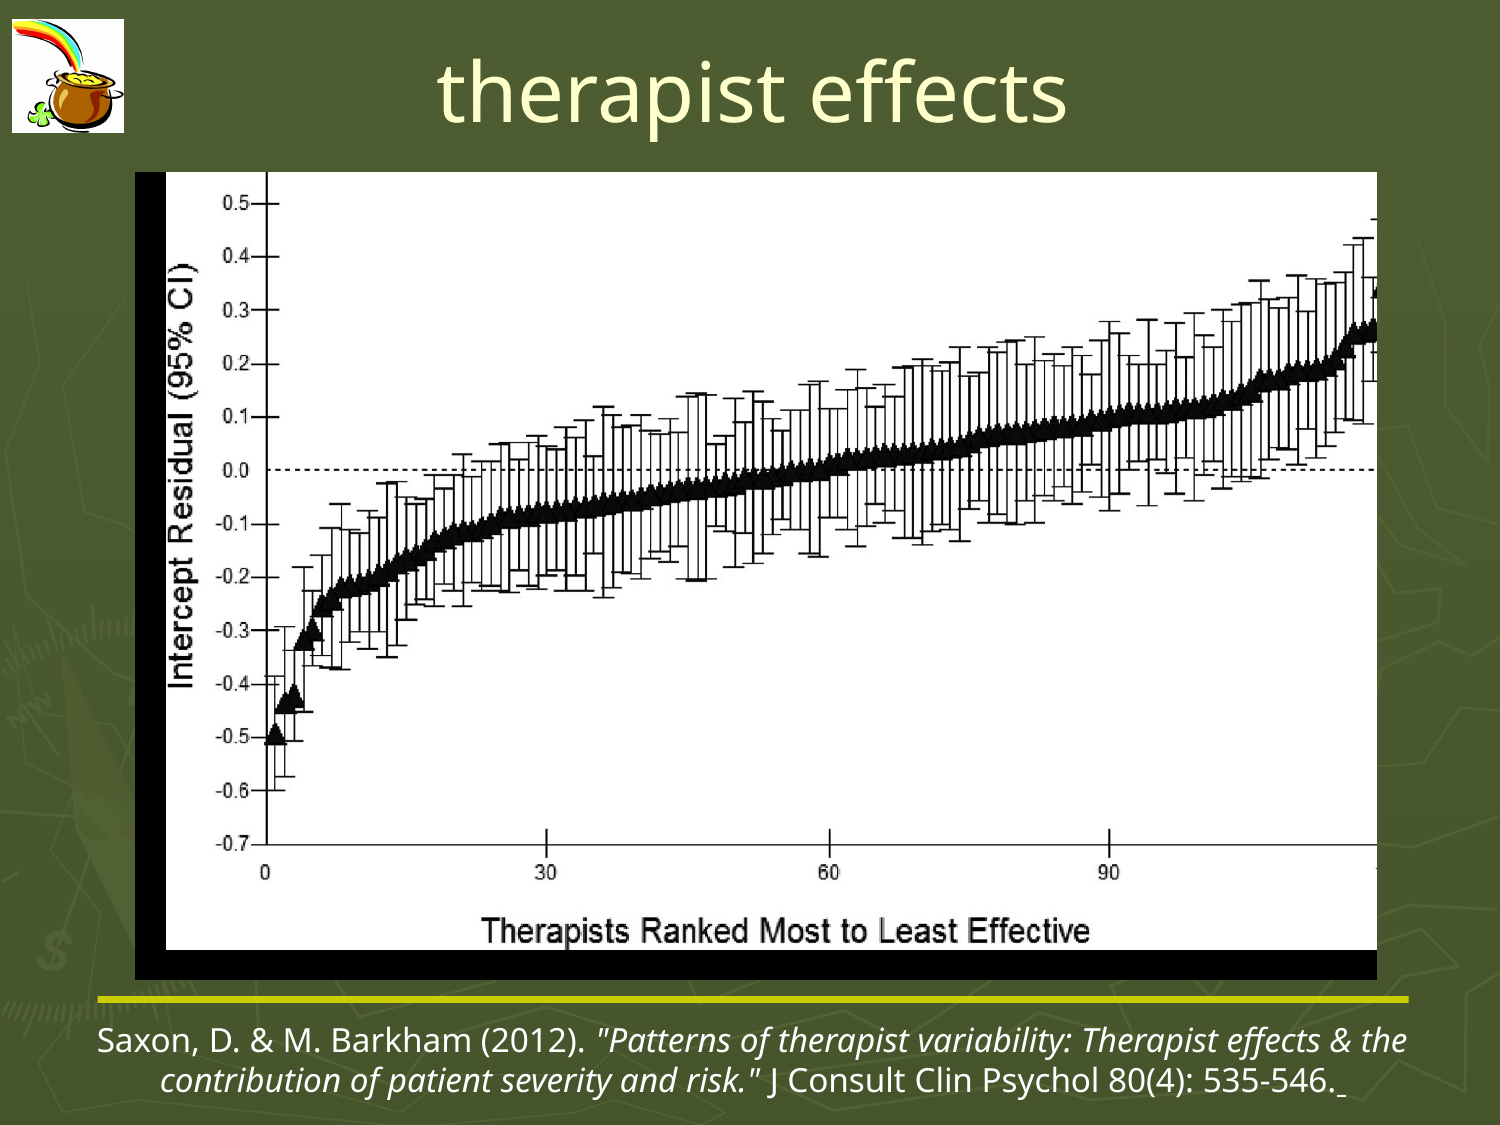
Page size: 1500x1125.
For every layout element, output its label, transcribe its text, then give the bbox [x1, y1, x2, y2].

title therapist effects [20, 0, 1486, 184]
picture [135, 172, 1377, 980]
text_box Saxon, D. & M. Barkham (2012). "Patterns of therapist variability: Therapist effects & the contribution of patient severity and risk." J Consult Clin Psychol 80(4): 535-546. [2, 1011, 1500, 1106]
picture [12, 18, 125, 133]
